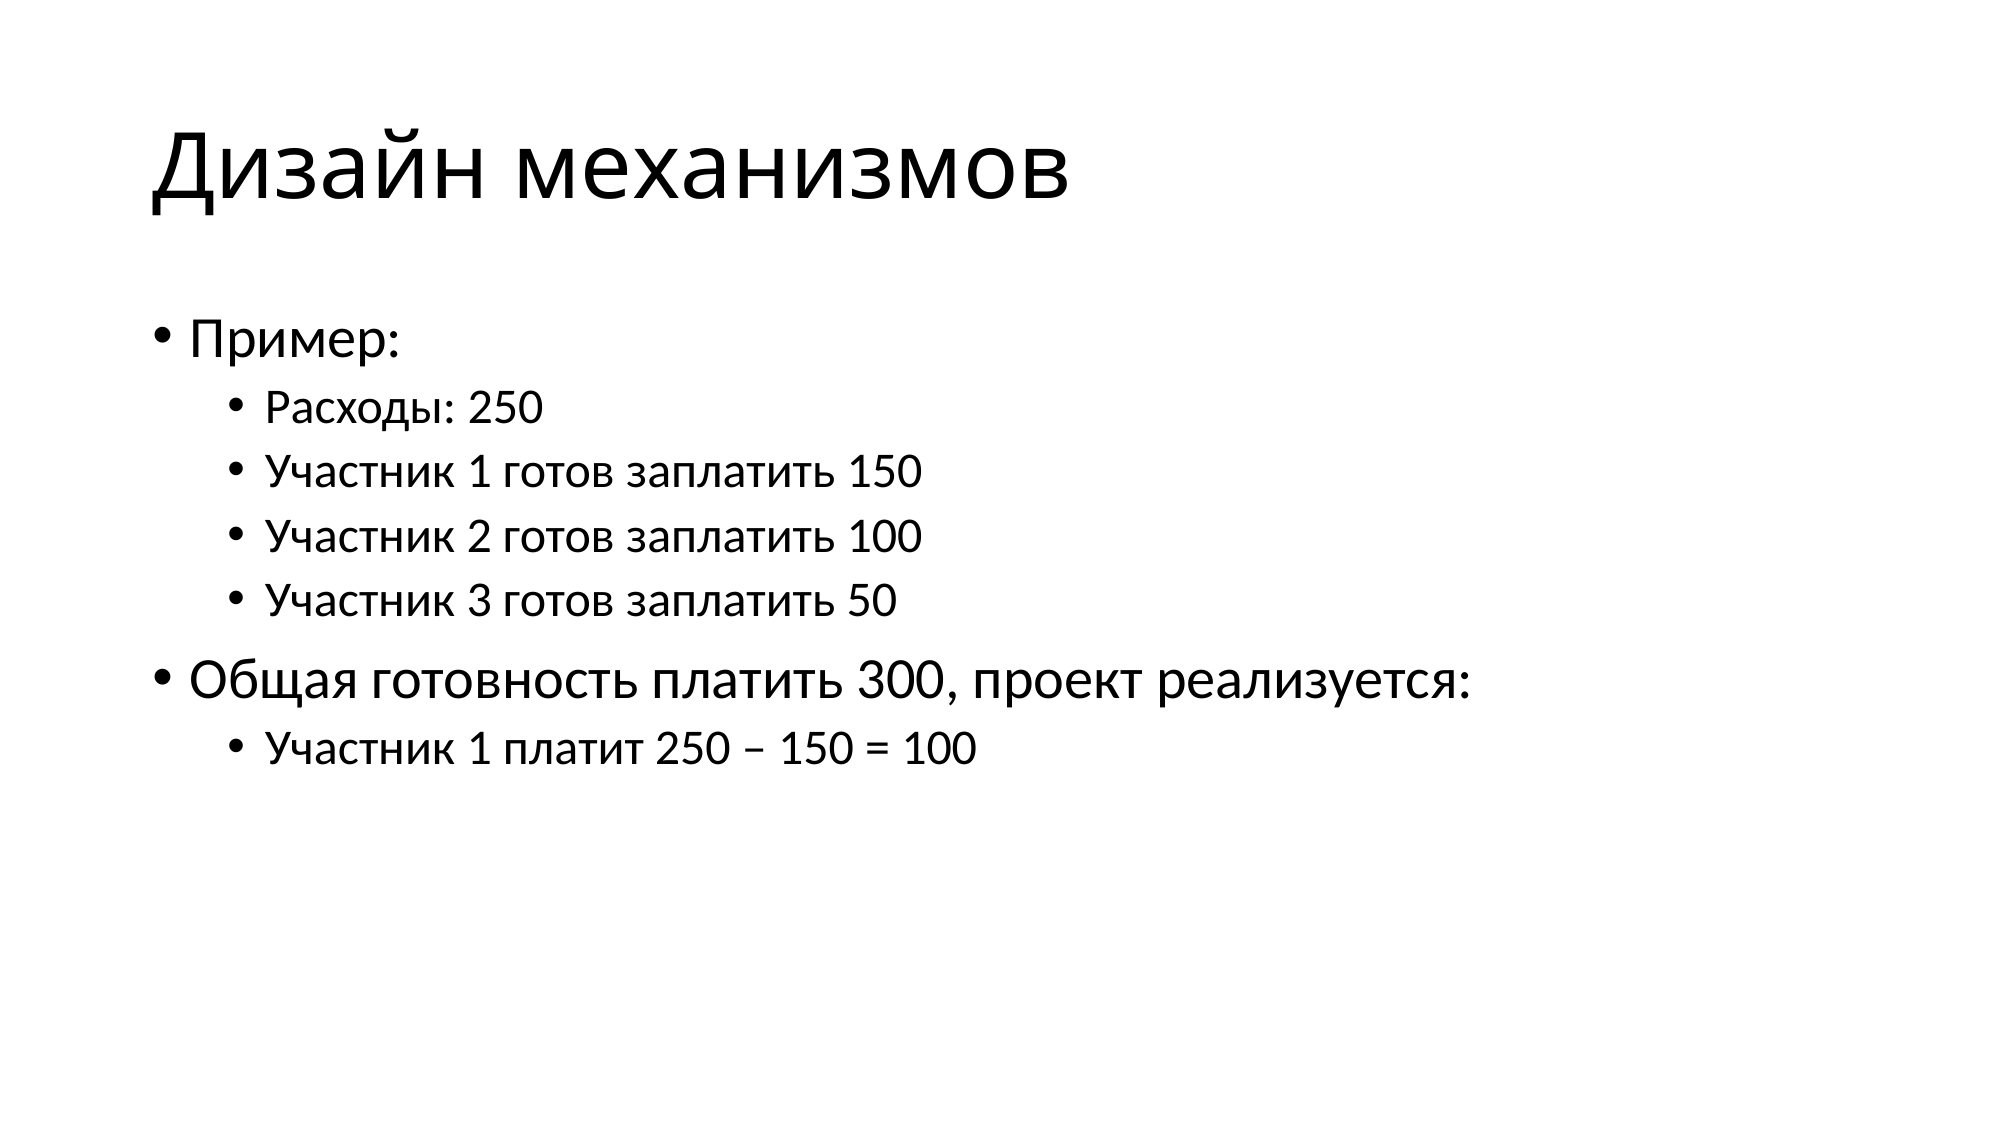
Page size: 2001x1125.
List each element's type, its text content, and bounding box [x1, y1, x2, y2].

list Пример: Расходы: 250 Участник 1 готов заплатить 150 Участник 2 готов заплатить 100 Участник 3 готов заплатить 50 Общая готовность платить 300, проект реализуется: Участник 1 платит 250 – 150 = 100 [137, 299, 1863, 1014]
title Дизайн механизмов [137, 59, 1863, 278]
